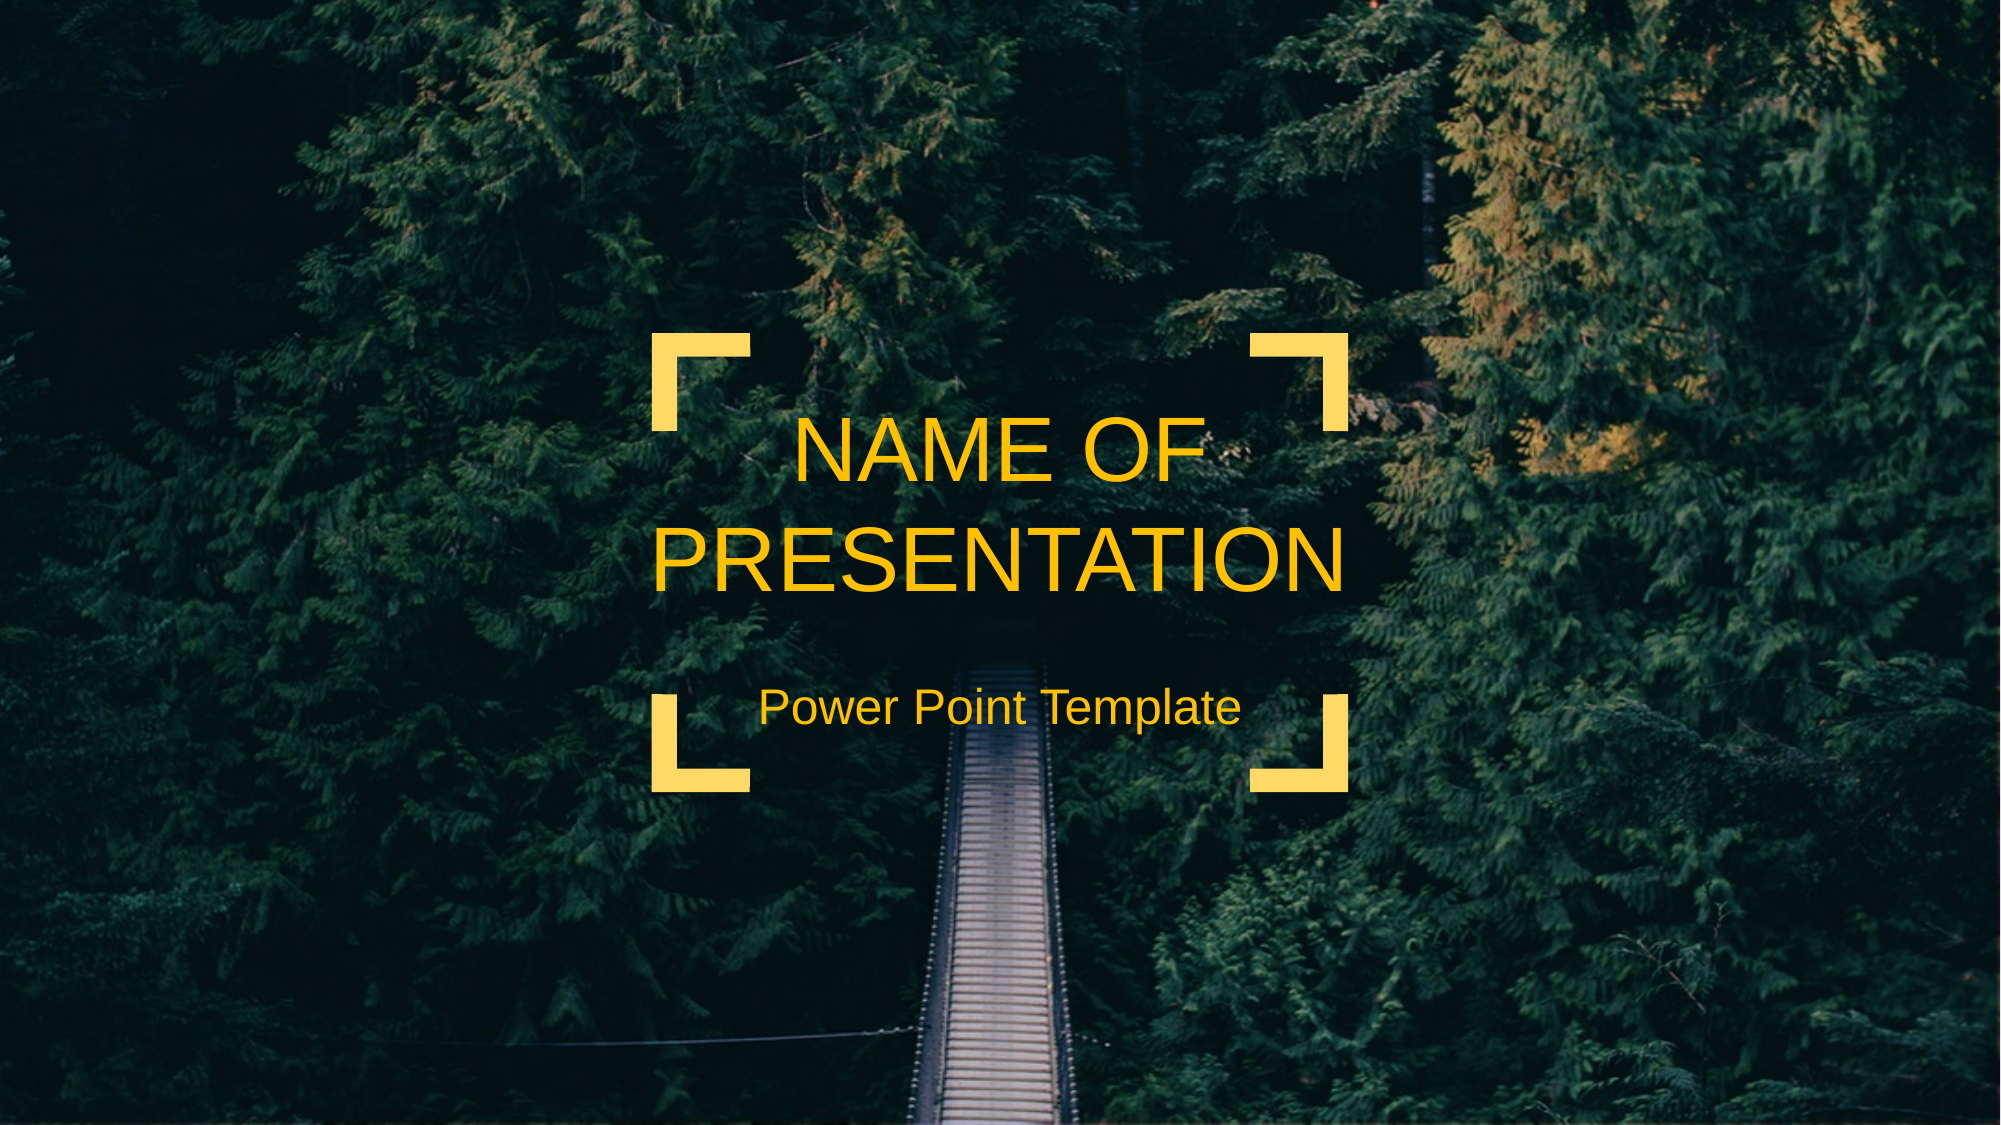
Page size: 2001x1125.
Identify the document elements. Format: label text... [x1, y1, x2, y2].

text_box Power Point Template [721, 667, 1279, 742]
text_box [1248, 332, 1350, 433]
text_box NAME OF PRESENTATION [617, 382, 1383, 617]
text_box [1248, 693, 1350, 794]
text_box [650, 332, 752, 433]
picture [0, 0, 2001, 1125]
text_box [650, 693, 752, 794]
